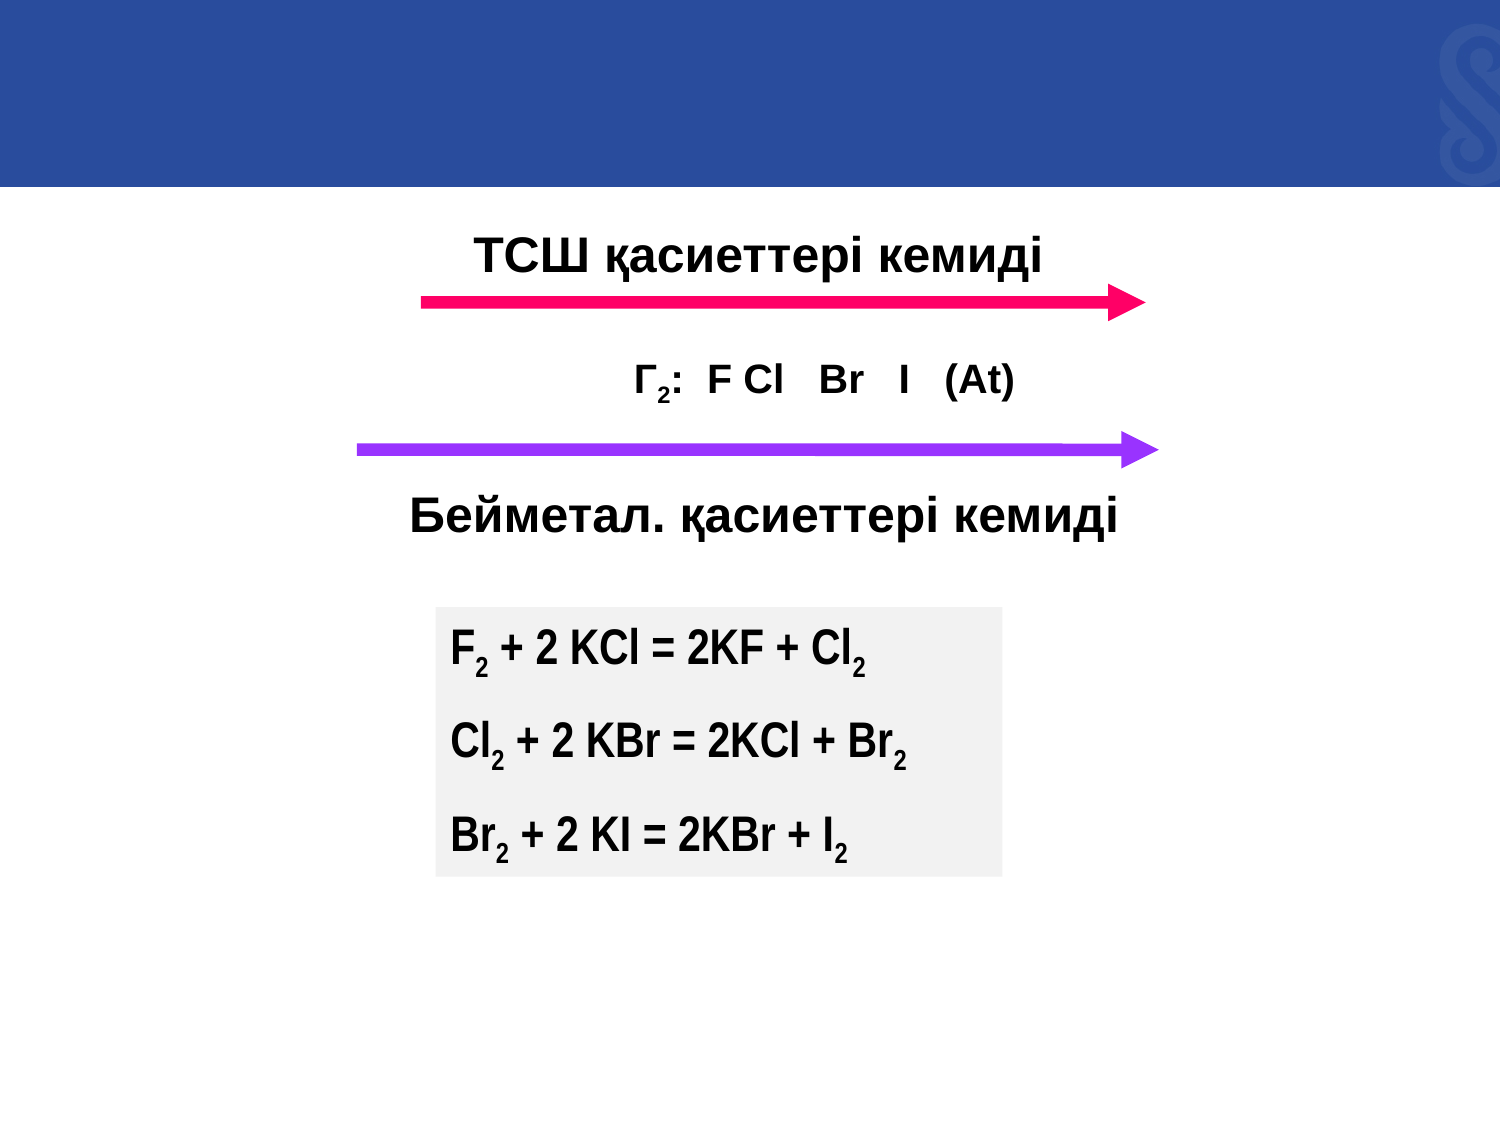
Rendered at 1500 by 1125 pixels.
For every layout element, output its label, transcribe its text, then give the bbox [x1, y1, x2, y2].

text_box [395, 214, 1146, 303]
text_box F2 + 2 KCl = 2KF + Cl2 Cl2 + 2 KBr = 2KCl + Br2 Br2 + 2 KI = 2KBr + I2 [435, 607, 1003, 877]
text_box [356, 449, 1159, 551]
title Г2: F Cl Br I (At) [150, 345, 1500, 411]
picture [0, 0, 1500, 1125]
